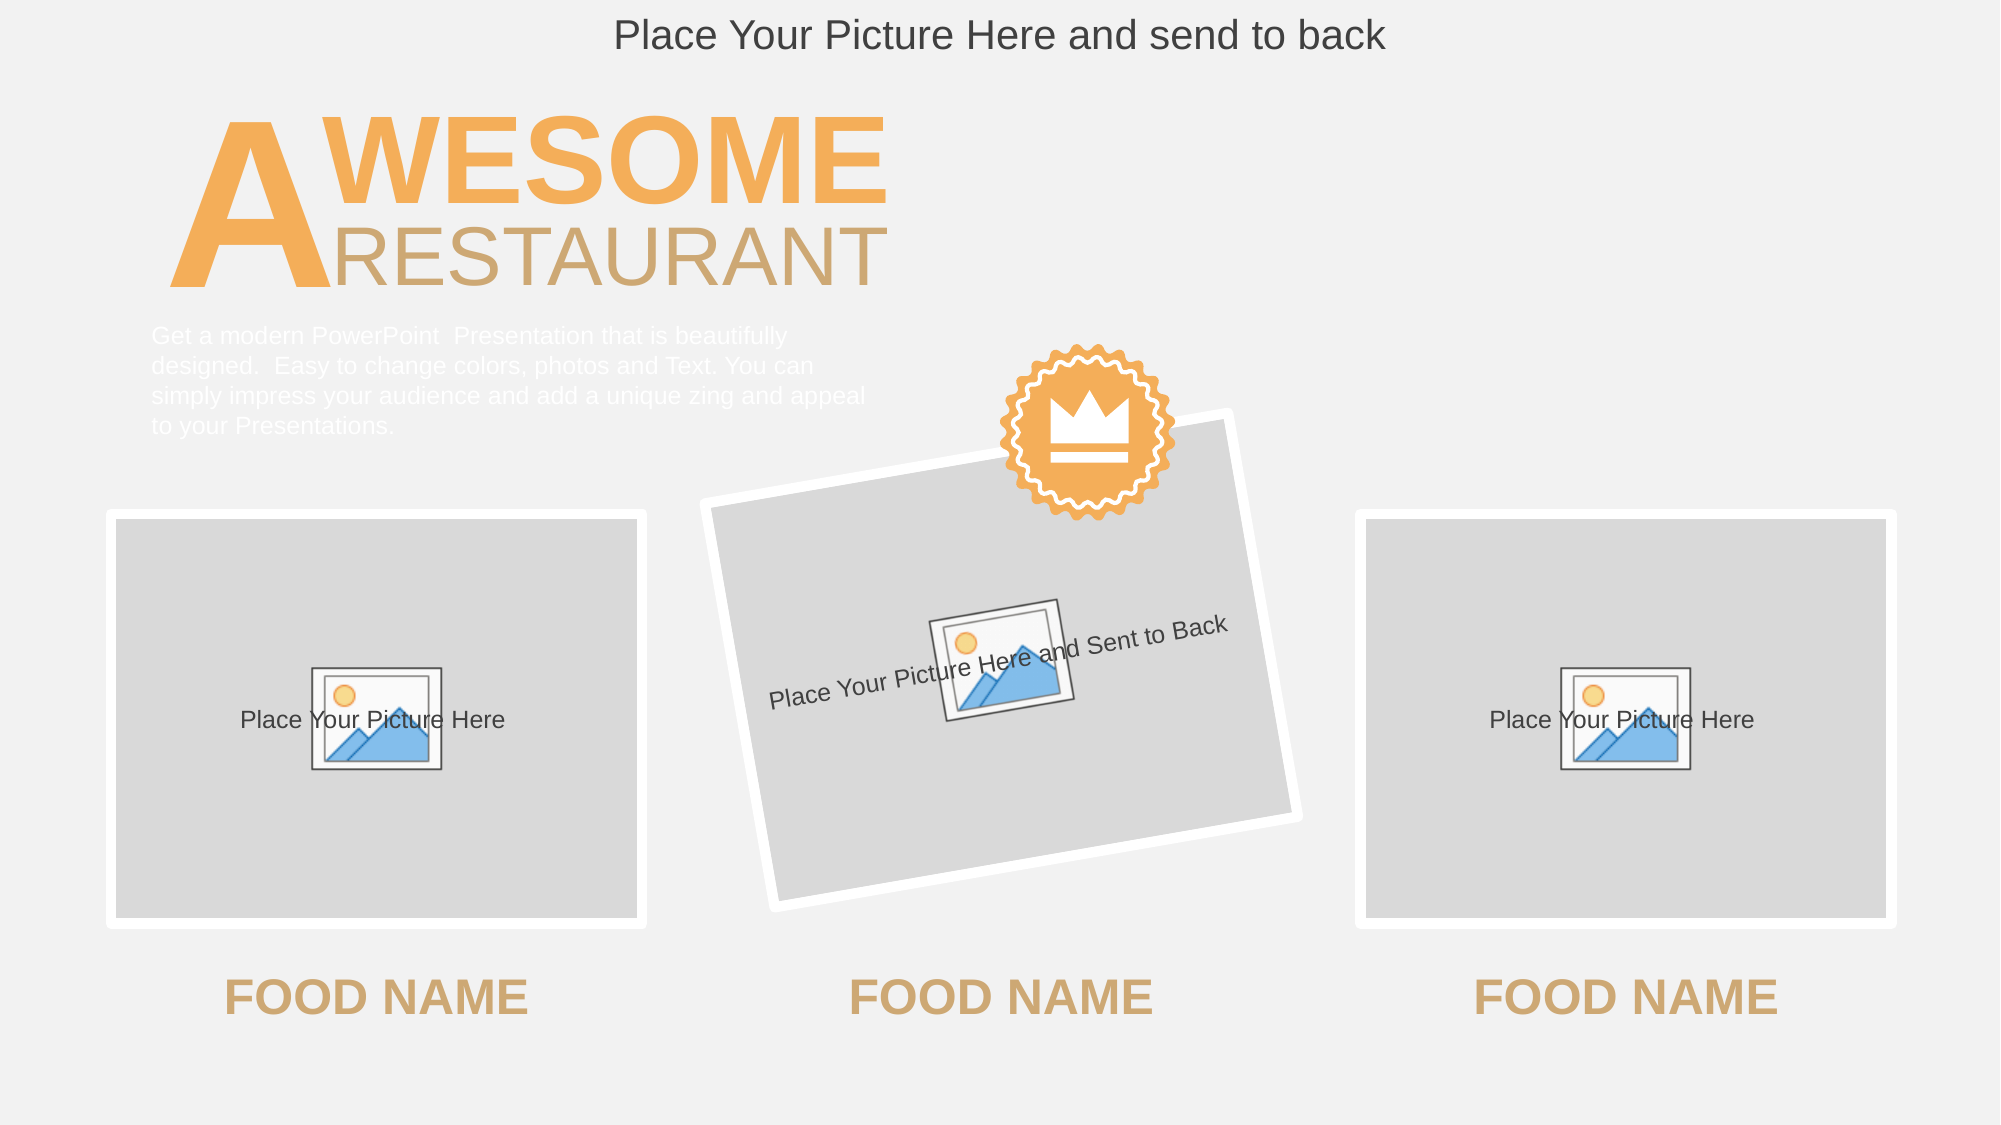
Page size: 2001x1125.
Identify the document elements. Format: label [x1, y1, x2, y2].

picture [0, 0, 2000, 1125]
text_box [999, 344, 1176, 521]
text_box [149, 38, 937, 345]
